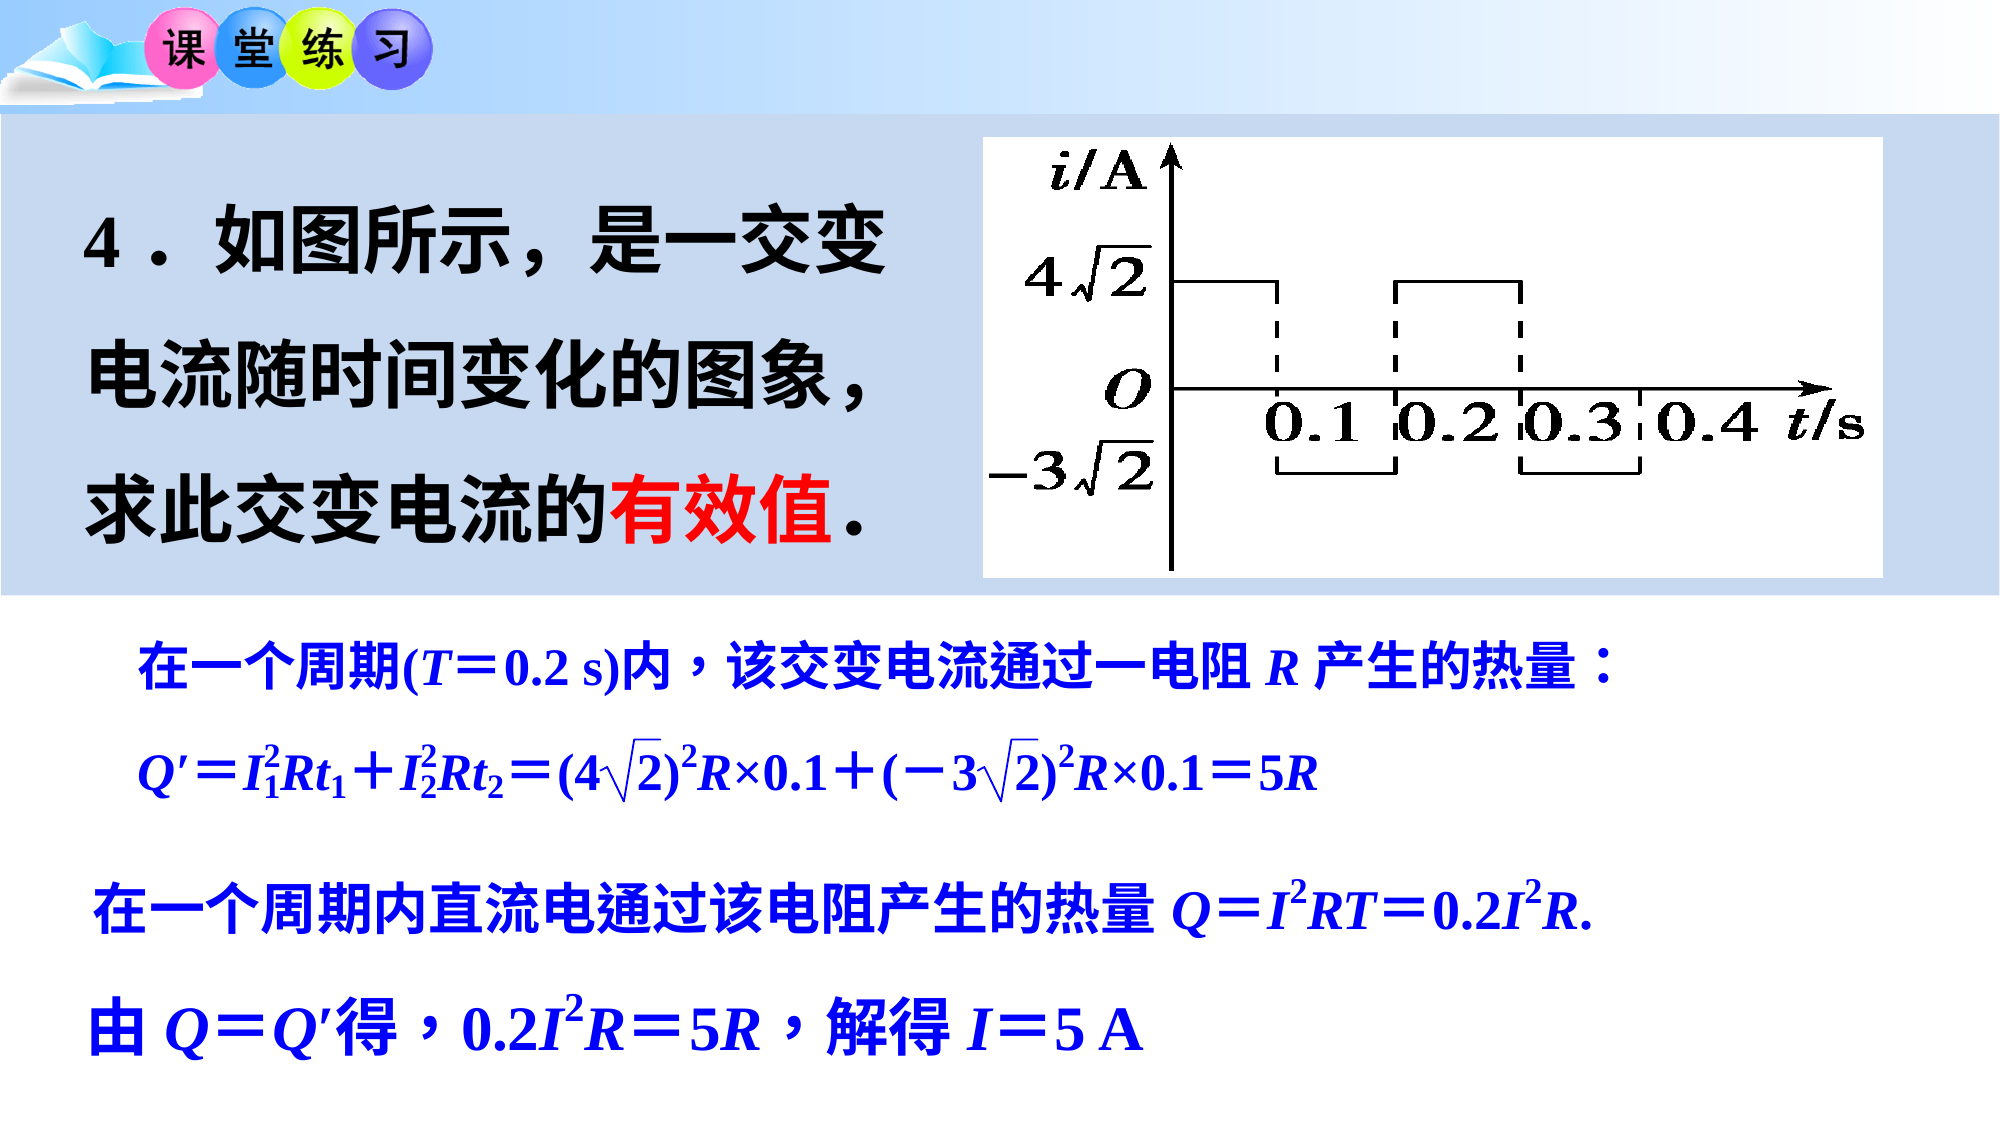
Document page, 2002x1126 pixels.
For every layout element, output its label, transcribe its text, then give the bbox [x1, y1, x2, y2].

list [84, 977, 1411, 1077]
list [137, 632, 1830, 844]
text_box [0, 0, 2000, 114]
text_box 4．如图所示，是一交变电流随时间变化的图象，求此交变电流的有效值． [65, 138, 935, 562]
picture [0, 0, 482, 105]
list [92, 872, 1693, 982]
picture [983, 137, 1883, 578]
text_box [0, 112, 2001, 597]
